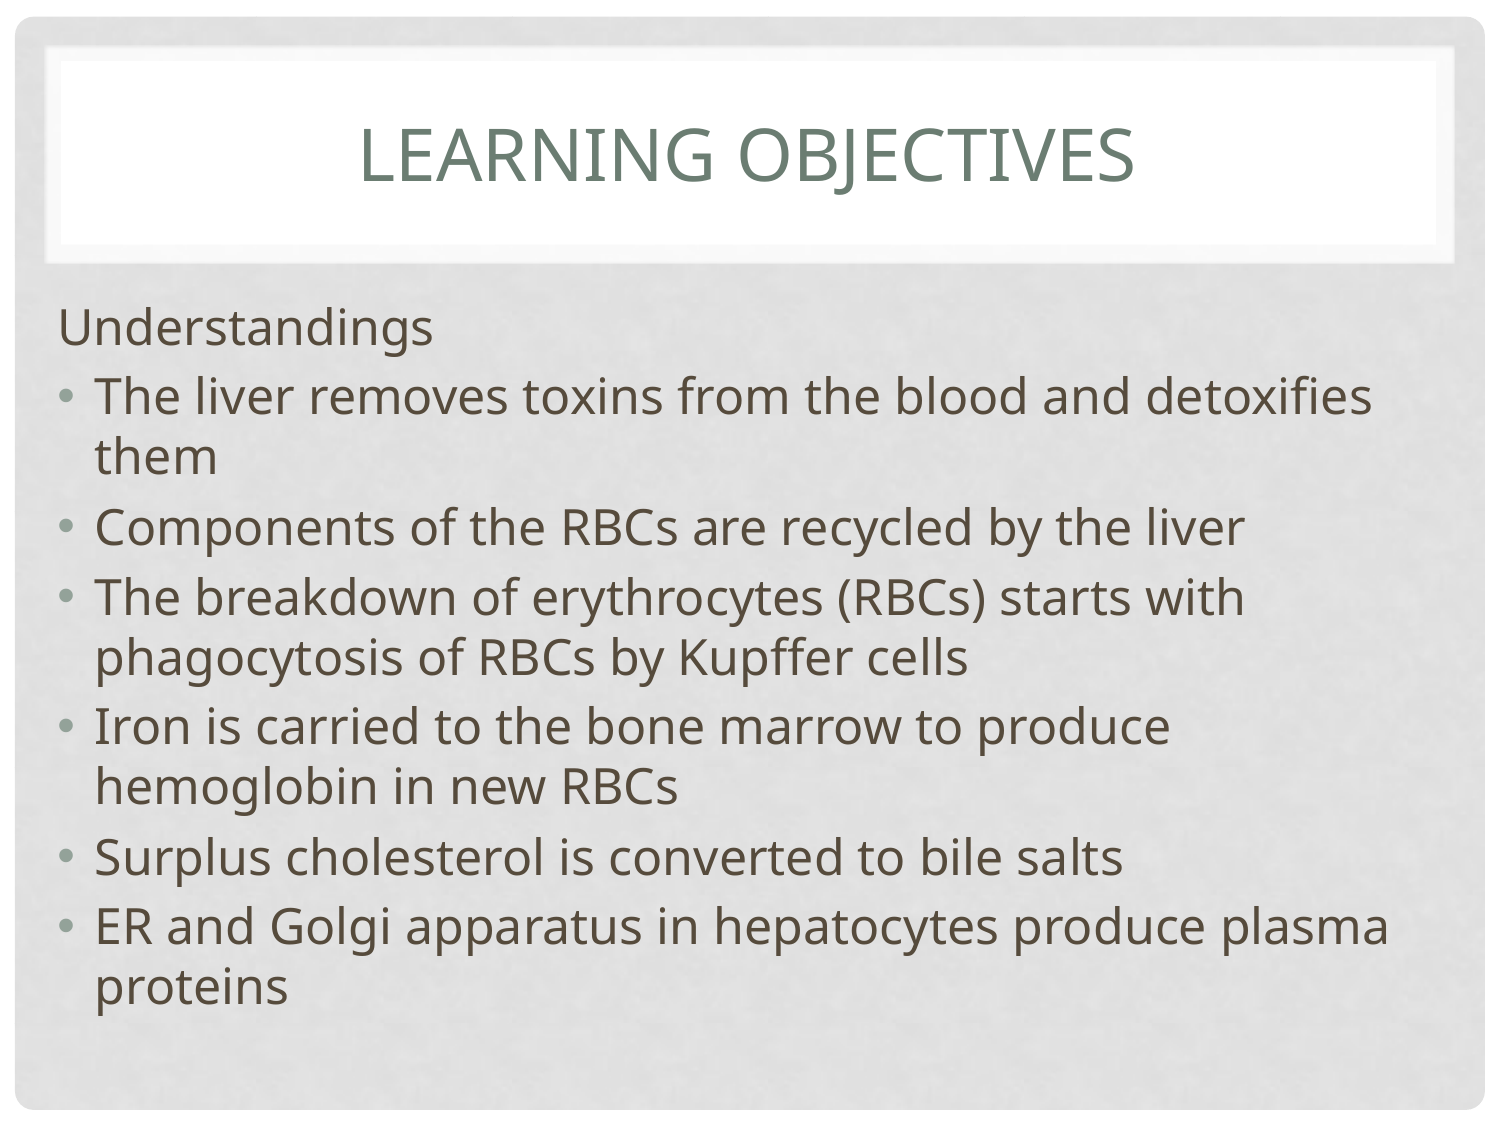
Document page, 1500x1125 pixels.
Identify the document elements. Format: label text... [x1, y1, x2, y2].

title Learning objectives [69, 66, 1425, 238]
list Understandings The liver removes toxins from the blood and detoxifies them Components of the RBCs are recycled by the liver The breakdown of erythrocytes (RBCs) starts with phagocytosis of RBCs by Kupffer cells Iron is carried to the bone marrow to produce hemoglobin in new RBCs Surplus cholesterol is converted to bile salts ER and Golgi apparatus in hepatocytes produce plasma proteins [23, 287, 1482, 1105]
